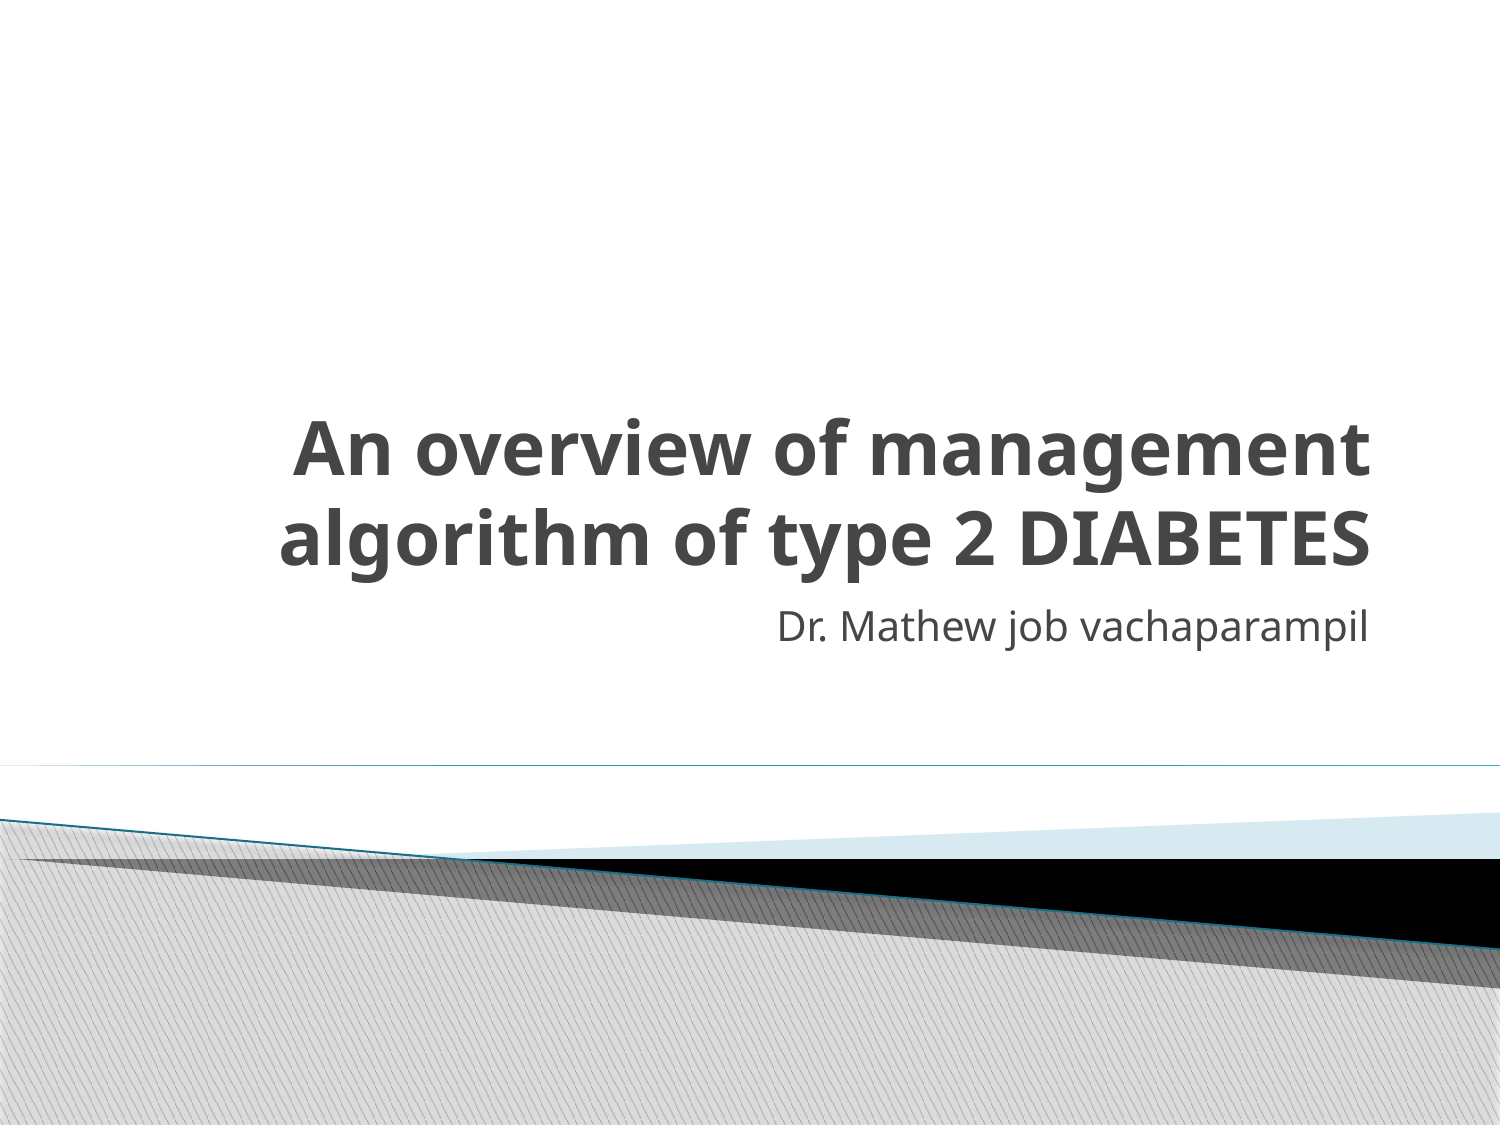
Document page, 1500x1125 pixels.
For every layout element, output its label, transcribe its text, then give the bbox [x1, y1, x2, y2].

title An overview of management algorithm of type 2 DIABETES [112, 287, 1388, 588]
picture [5, 859, 1500, 989]
subtitle Dr. Mathew job vachaparampil [112, 592, 1388, 790]
